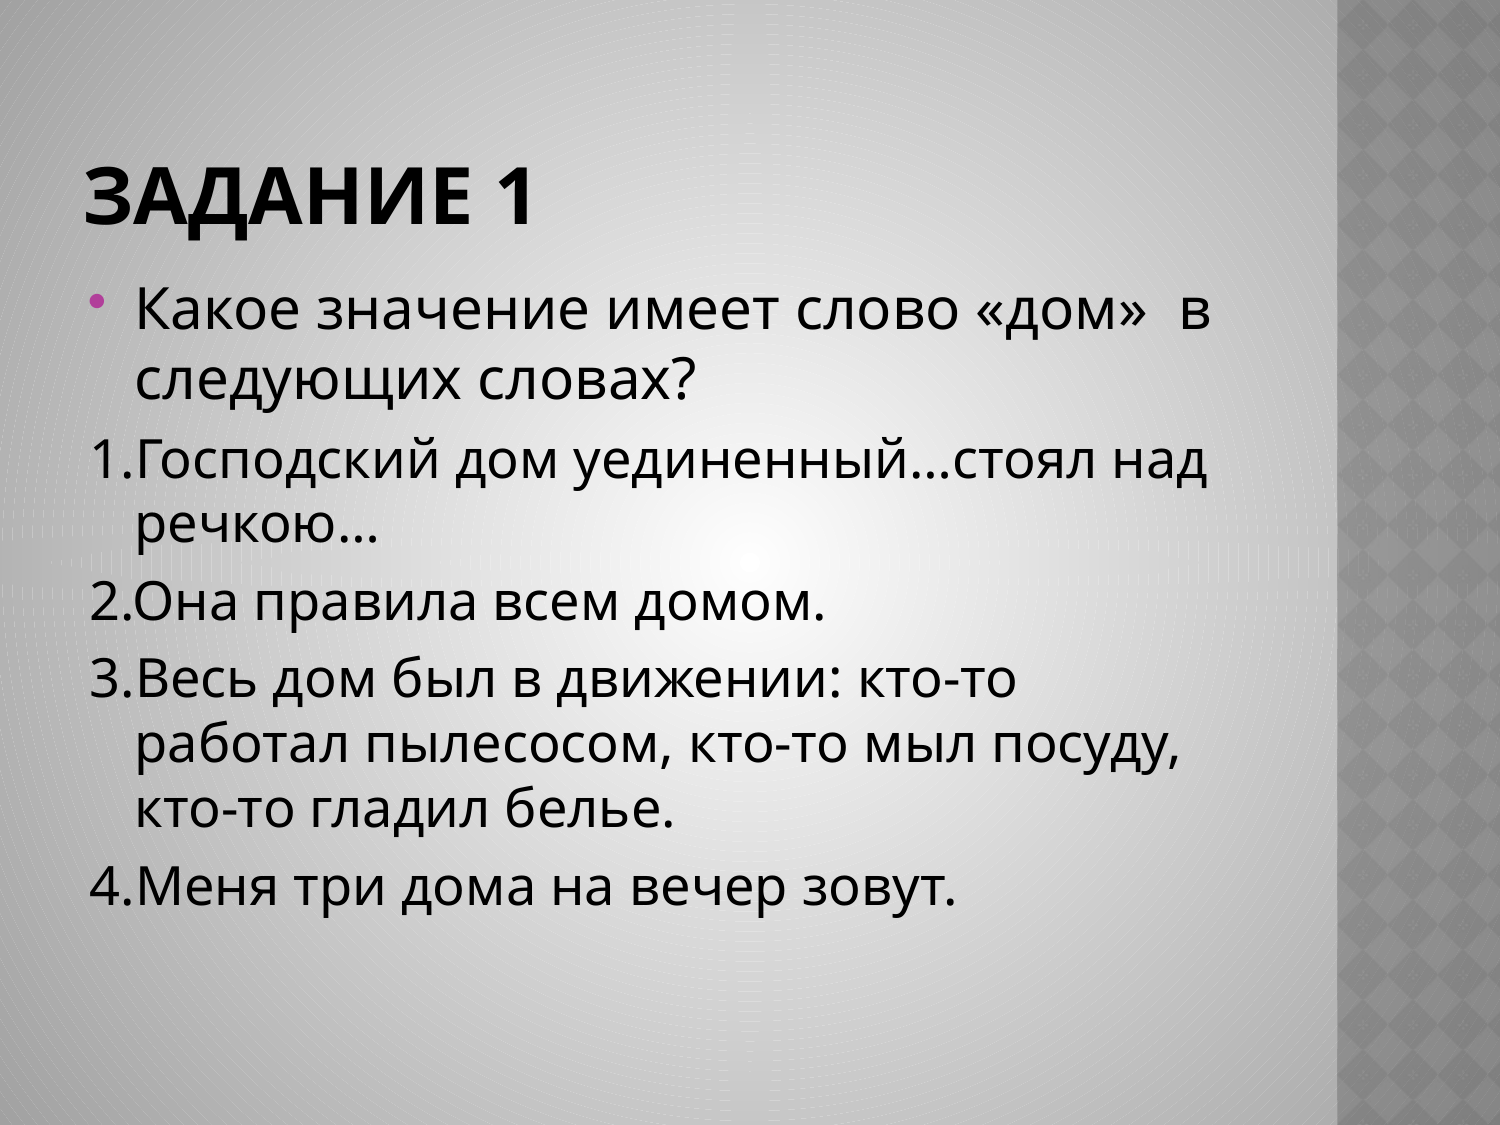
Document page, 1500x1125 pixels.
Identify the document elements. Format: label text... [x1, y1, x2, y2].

title Задание 1 [75, 52, 1263, 240]
list Какое значение имеет слово «дом» в следующих словах? 1.Господский дом уединенный…стоял над речкою… 2.Она правила всем домом. 3.Весь дом был в движении: кто-то работал пылесосом, кто-то мыл посуду, кто-то гладил белье. 4.Меня три дома на вечер зовут. [75, 264, 1263, 1059]
